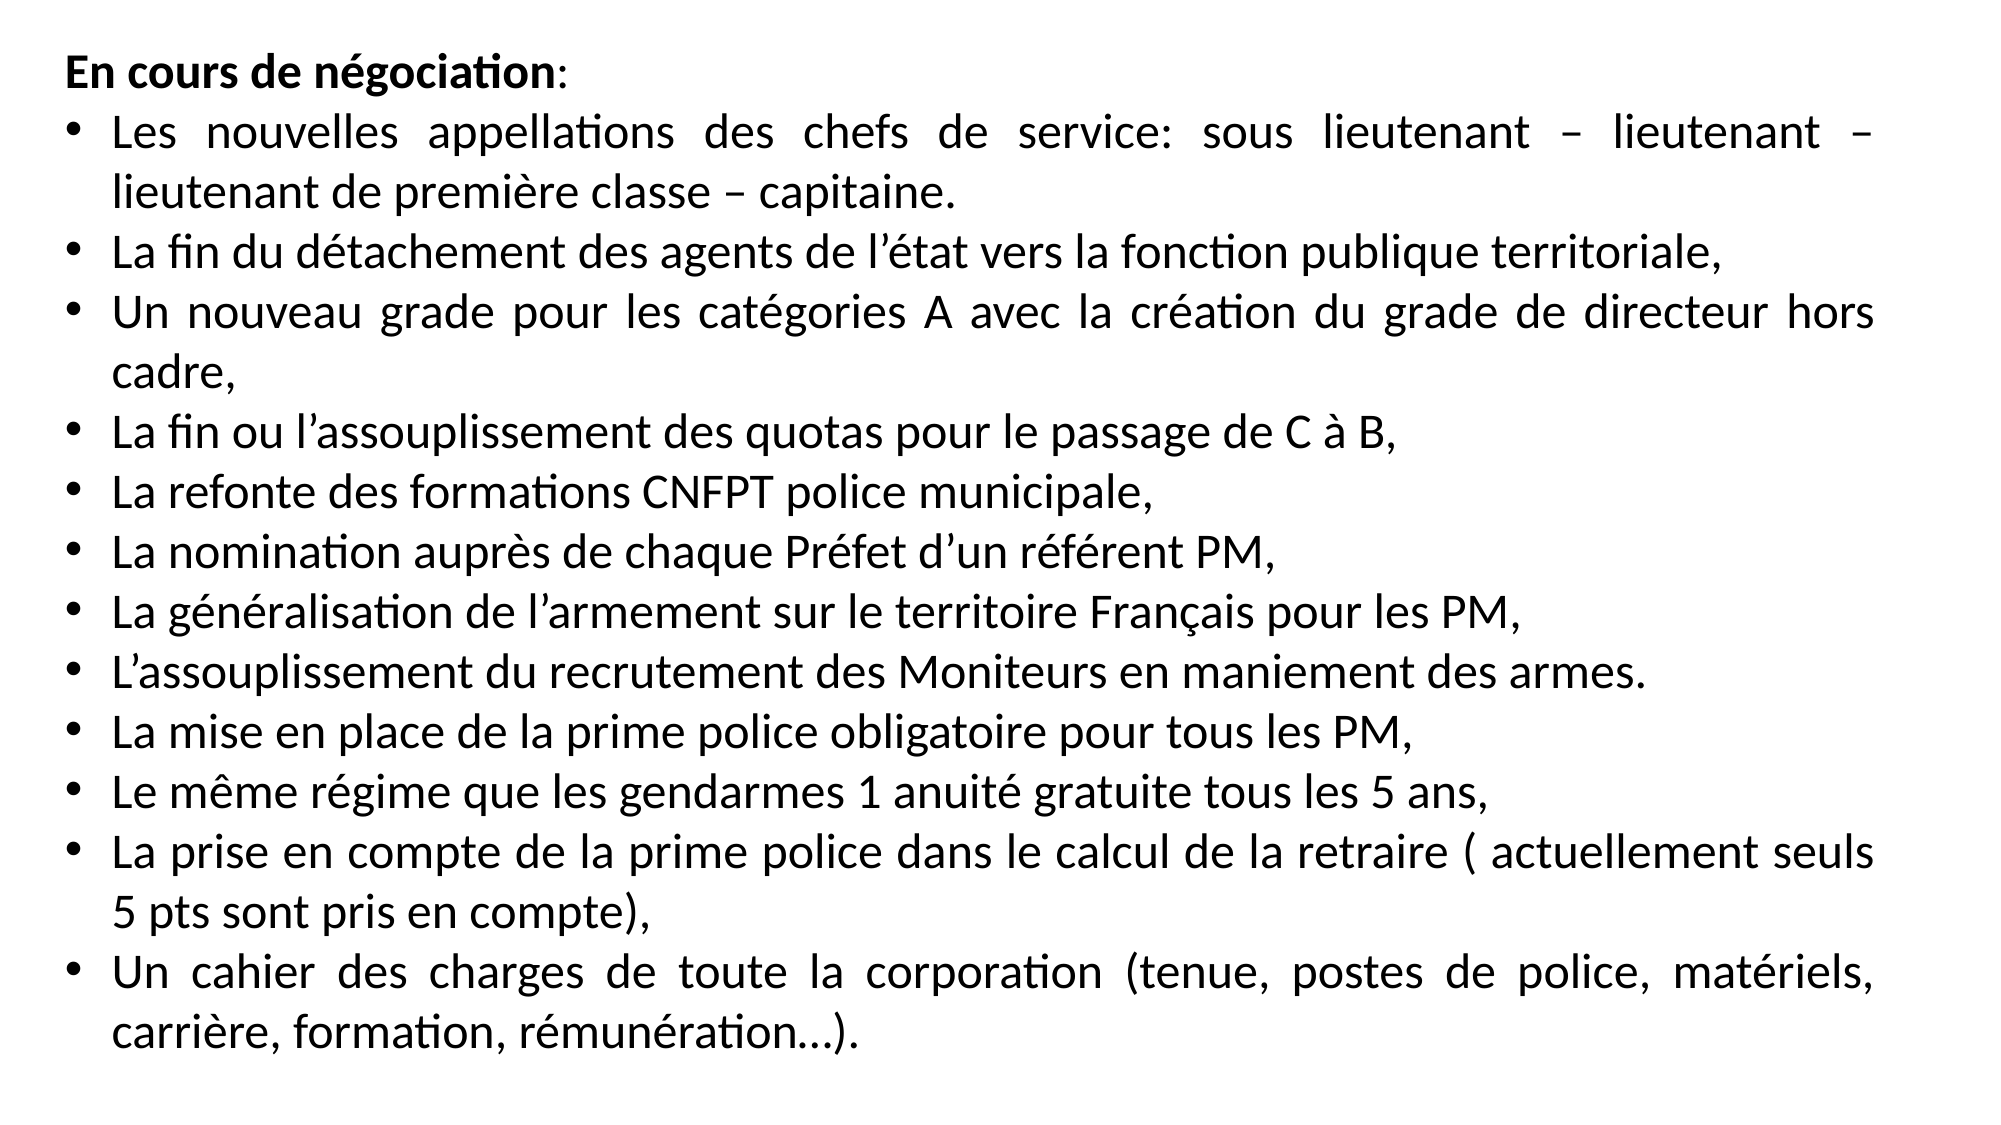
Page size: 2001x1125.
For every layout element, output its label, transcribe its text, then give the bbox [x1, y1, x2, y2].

text_box En cours de négociation: Les nouvelles appellations des chefs de service: sous lieutenant – lieutenant – lieutenant de première classe – capitaine. La fin du détachement des agents de l’état vers la fonction publique territoriale, Un nouveau grade pour les catégories A avec la création du grade de directeur hors cadre, La fin ou l’assouplissement des quotas pour le passage de C à B, La refonte des formations CNFPT police municipale, La nomination auprès de chaque Préfet d’un référent PM, La généralisation de l’armement sur le territoire Français pour les PM, L’assouplissement du recrutement des Moniteurs en maniement des armes. La mise en place de la prime police obligatoire pour tous les PM, Le même régime que les gendarmes 1 anuité gratuite tous les 5 ans, La prise en compte de la prime police dans le calcul de la retraire ( actuellement seuls 5 pts sont pris en compte), Un cahier des charges de toute la corporation (tenue, postes de police, matériels, carrière, formation, rémunération…). [50, 30, 1891, 1125]
